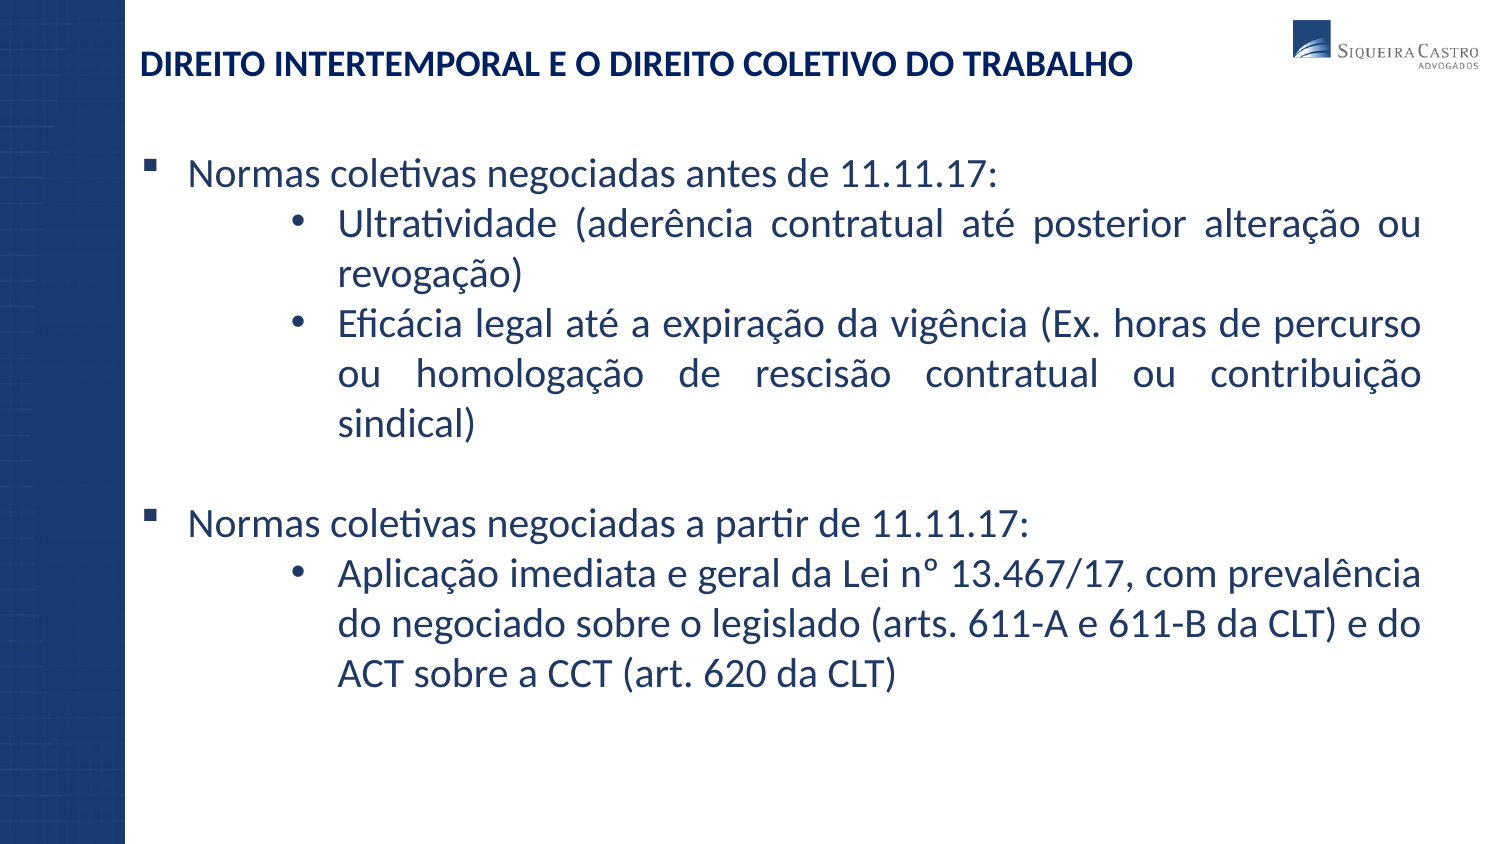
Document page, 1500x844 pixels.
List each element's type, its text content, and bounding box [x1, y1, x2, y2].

picture [0, 0, 125, 844]
text_box DIREITO INTERTEMPORAL E O DIREITO COLETIVO DO TRABALHO [125, 32, 1270, 92]
text_box Normas coletivas negociadas antes de 11.11.17: Ultratividade (aderência contratual até posterior alteração ou revogação) Eficácia legal até a expiração da vigência (Ex. horas de percurso ou homologação de rescisão contratual ou contribuição sindical) Normas coletivas negociadas a partir de 11.11.17: Aplicação imediata e geral da Lei nº 13.467/17, com prevalência do negociado sobre o legislado (arts. 611-A e 611-B da CLT) e do ACT sobre a CCT (art. 620 da CLT) [126, 138, 1438, 704]
picture [1293, 20, 1478, 69]
